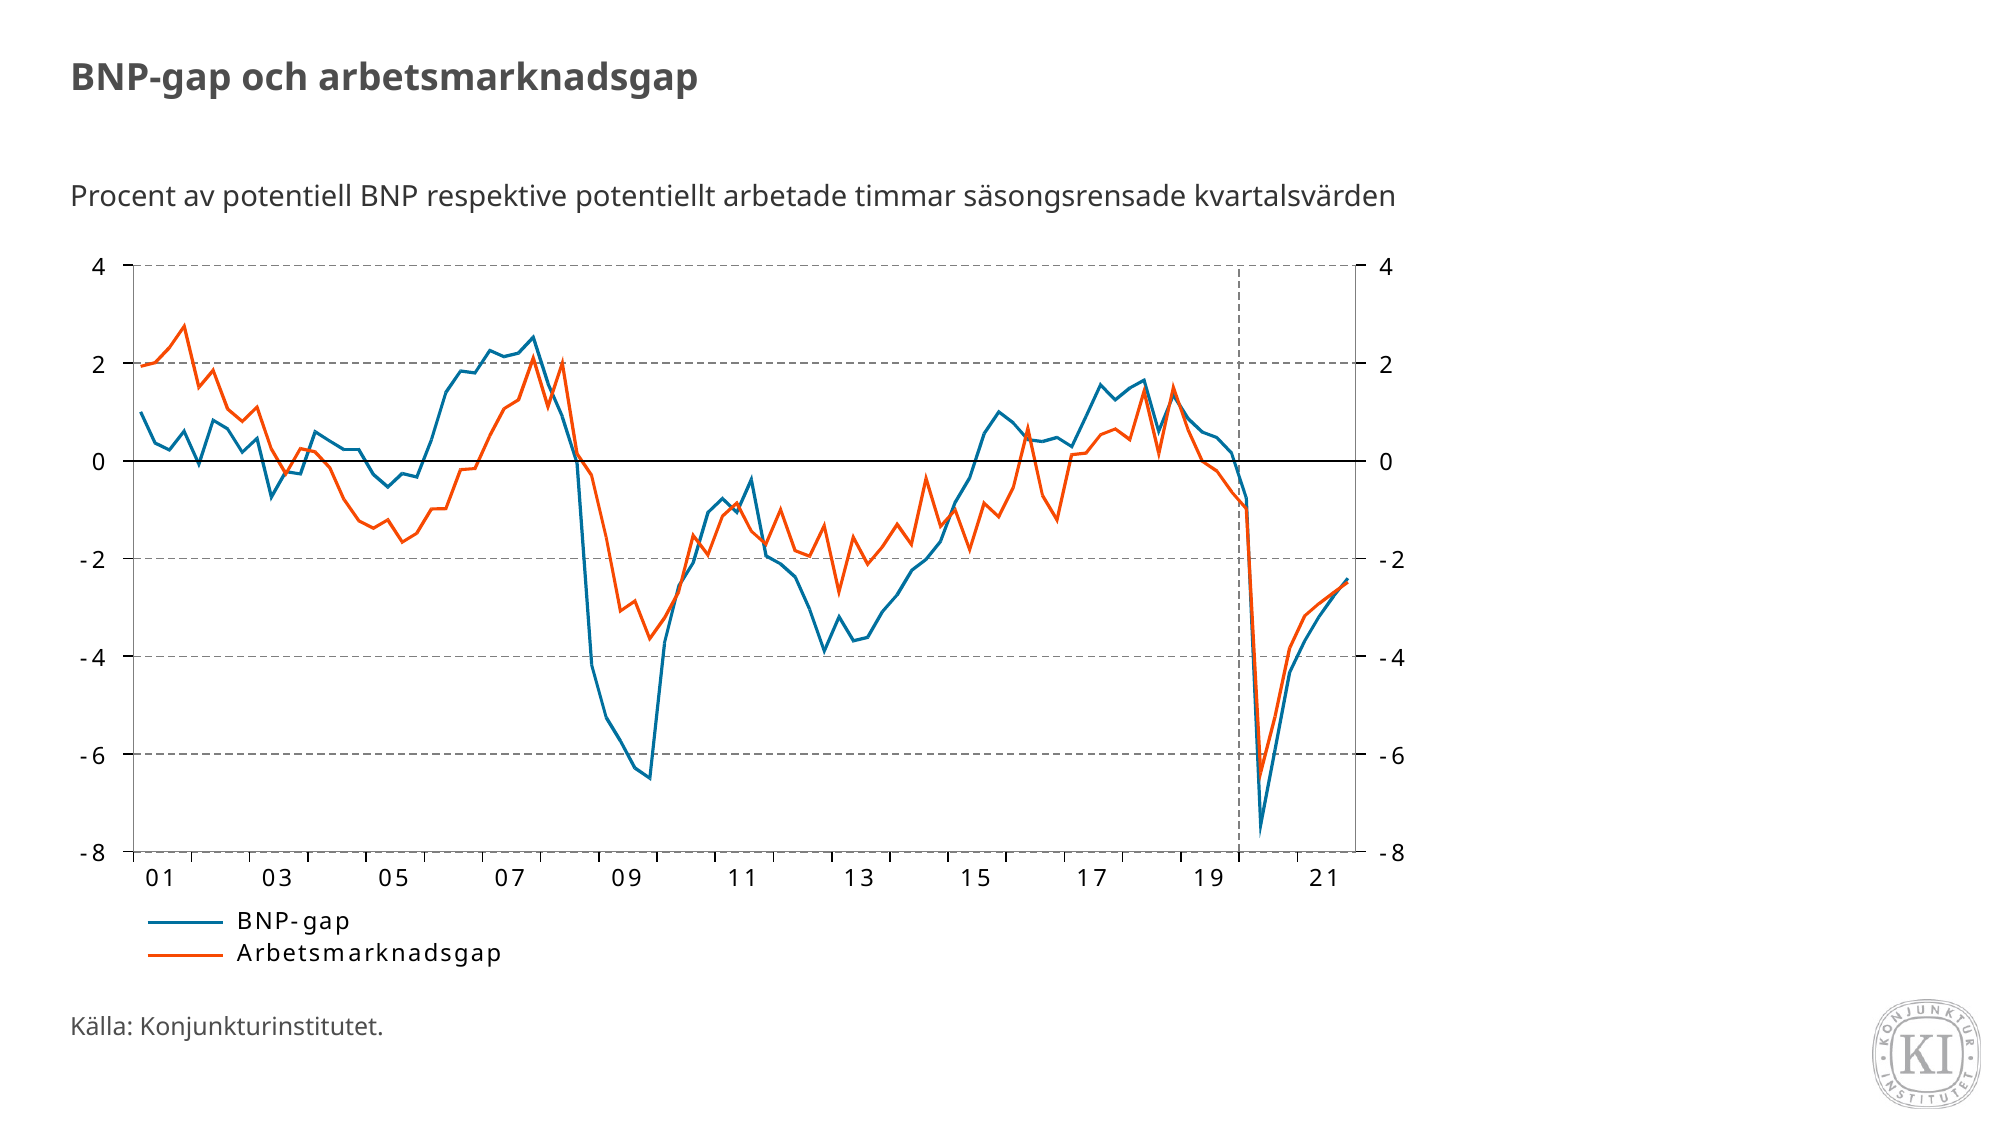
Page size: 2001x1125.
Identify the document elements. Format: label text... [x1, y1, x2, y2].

subtitle Källa: Konjunkturinstitutet. [55, 1003, 1476, 1106]
title BNP-gap och arbetsmarknadsgap [55, 45, 1476, 128]
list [30, 228, 1453, 995]
list Procent av potentiell BNP respektive potentiellt arbetade timmar säsongsrensade kvartalsvärden [55, 137, 1476, 220]
picture [1872, 999, 1981, 1109]
